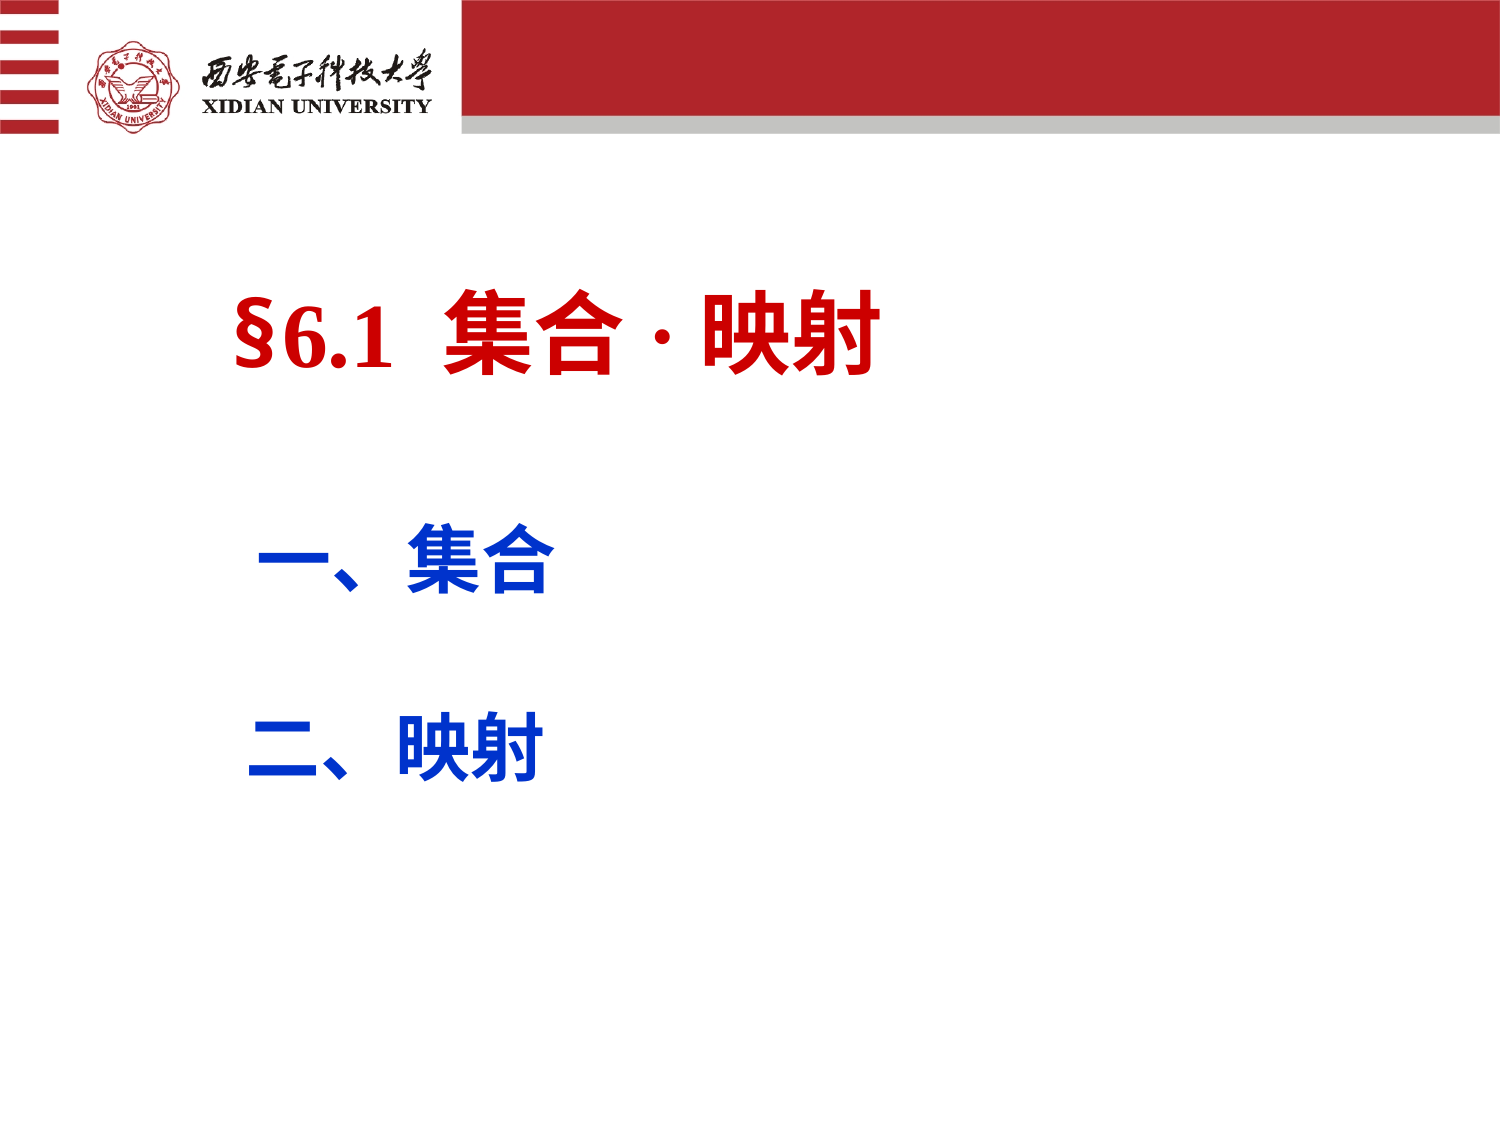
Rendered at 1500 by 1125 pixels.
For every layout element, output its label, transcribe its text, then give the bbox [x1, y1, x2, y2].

text_box §6.1 集合·映射 [212, 268, 1317, 394]
text_box 二、映射 [230, 693, 1353, 799]
text_box 一、集合 [242, 504, 1365, 610]
picture [0, 0, 1500, 1125]
